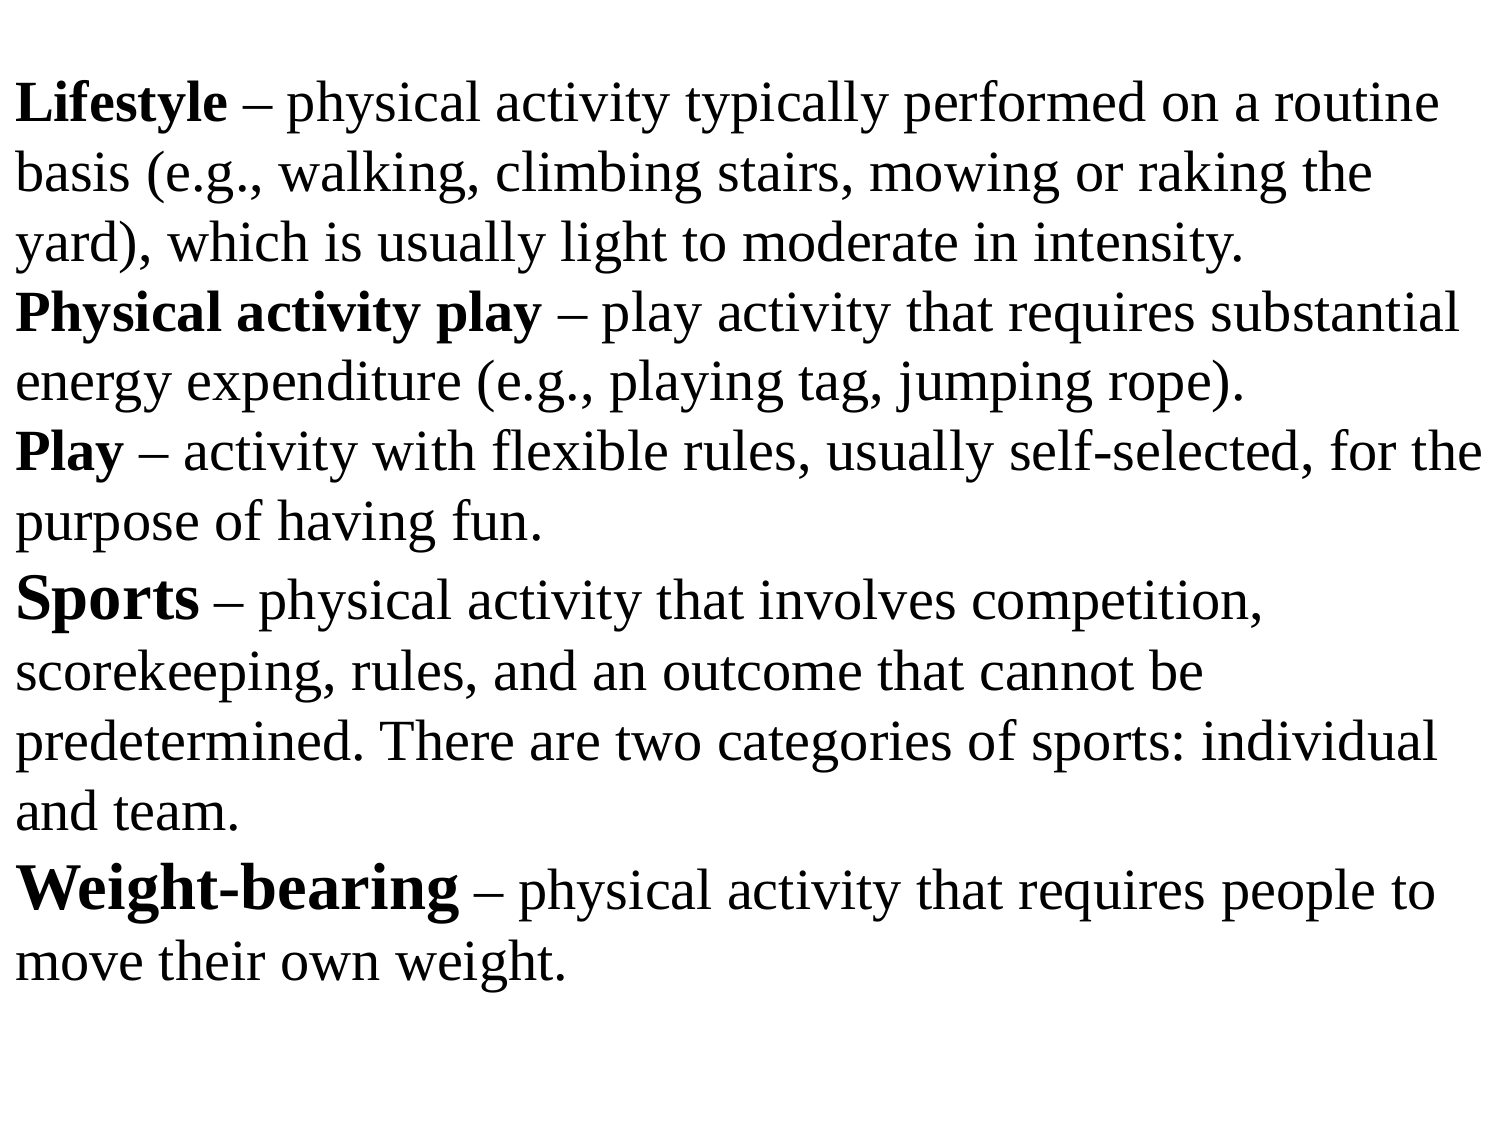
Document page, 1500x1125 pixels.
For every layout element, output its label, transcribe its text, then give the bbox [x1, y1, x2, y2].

title Lifestyle – physical activity typically performed on a routine basis (e.g., walking, climbing stairs, mowing or raking the yard), which is usually light to moderate in intensity. Physical activity play – play activity that requires substantial energy expenditure (e.g., playing tag, jumping rope). Play – activity with flexible rules, usually self-selected, for the purpose of having fun. Sports – physical activity that involves competition, scorekeeping, rules, and an outcome that cannot be predetermined. There are two categories of sports: individual and team. Weight-bearing – physical activity that requires people to move their own weight. [0, 0, 1500, 1125]
